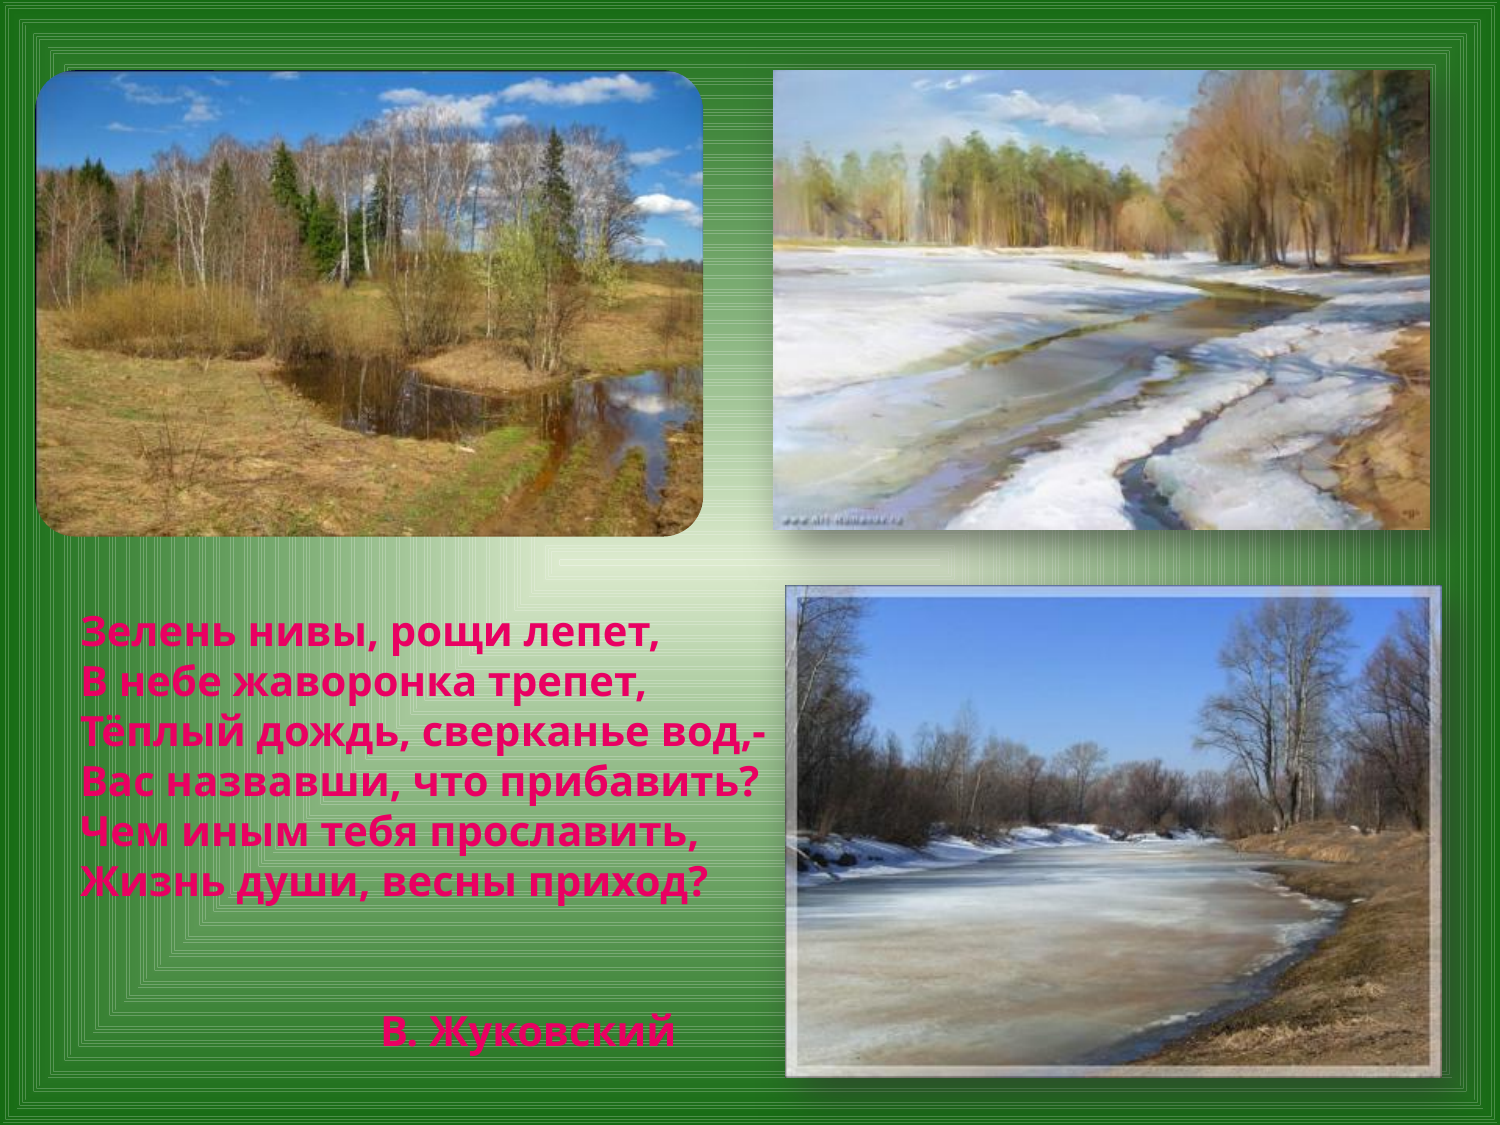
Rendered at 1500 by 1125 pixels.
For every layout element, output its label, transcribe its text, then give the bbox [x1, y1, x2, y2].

picture [784, 585, 1442, 1079]
text_box Зелень нивы, рощи лепет, В небе жаворонка трепет, Тёплый дождь, сверканье вод,- Вас назвавши, что прибавить? Чем иным тебя прославить, Жизнь души, весны приход? В. Жуковский [65, 597, 782, 1113]
picture [34, 70, 704, 537]
picture [773, 70, 1430, 530]
